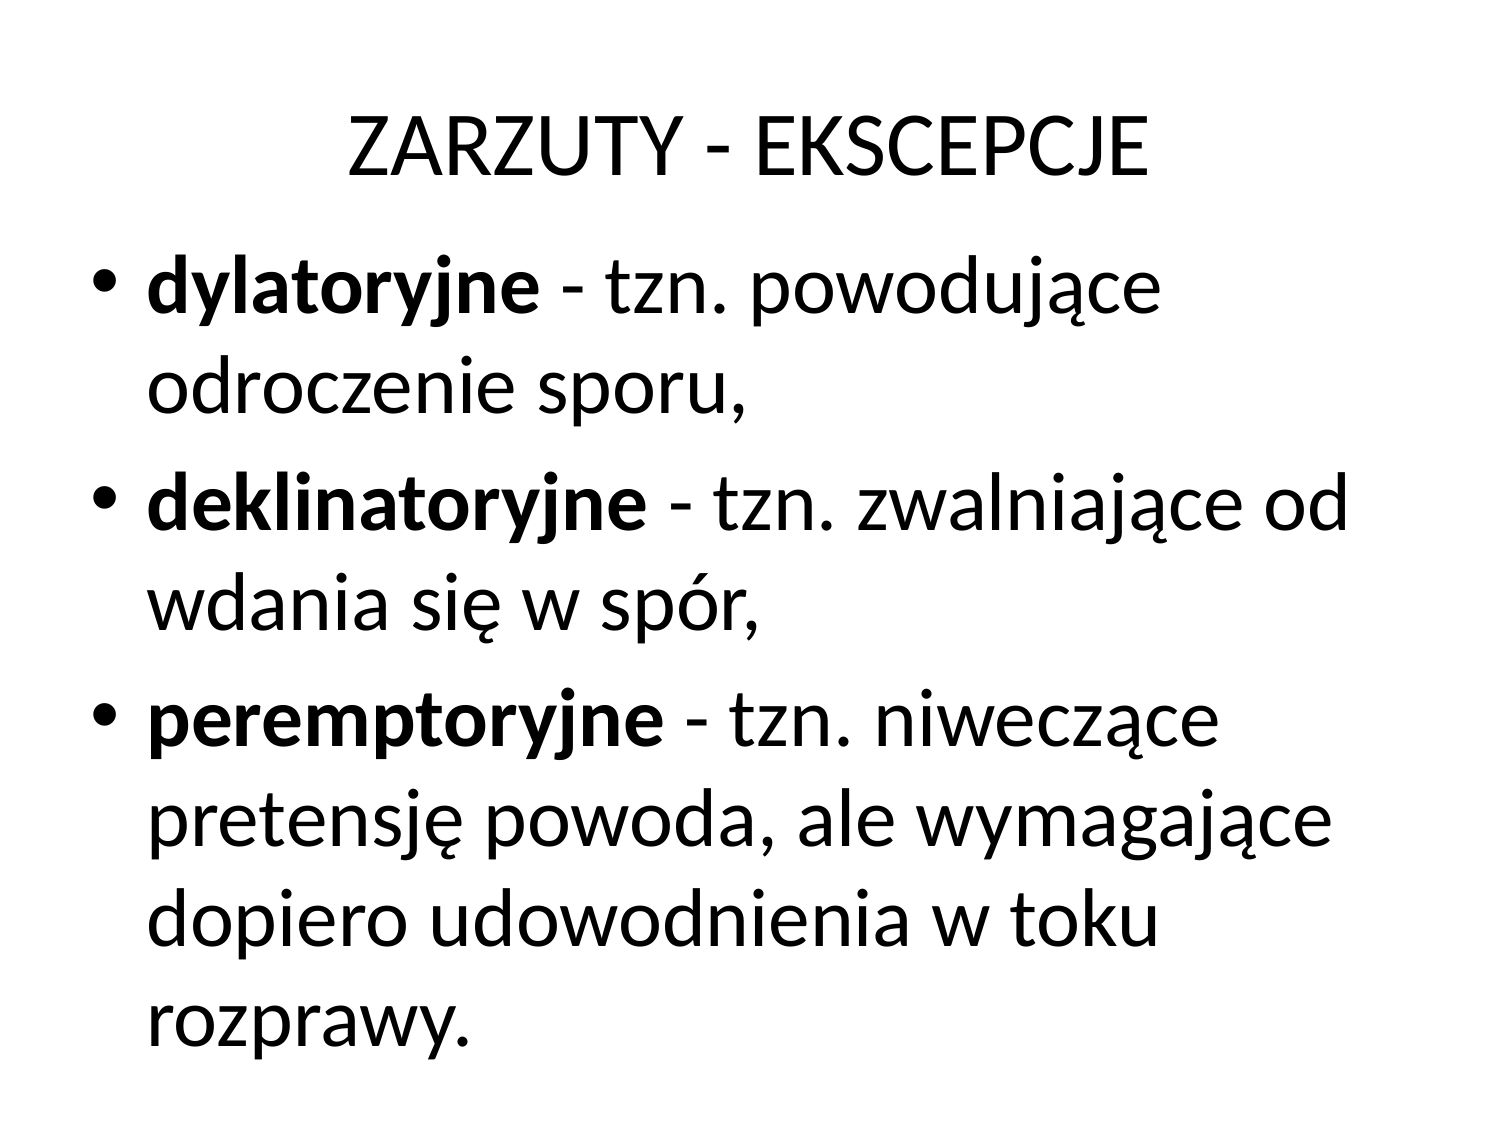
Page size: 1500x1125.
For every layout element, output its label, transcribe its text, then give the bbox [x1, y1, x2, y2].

list dylatoryjne - tzn. powodujące odroczenie sporu, deklinatoryjne - tzn. zwalniające od wdania się w spór, peremptoryjne - tzn. niweczące pretensję powoda, ale wymagające dopiero udowodnienia w toku rozprawy. [75, 222, 1425, 1067]
title ZARZUTY - EKSCEPCJE [75, 45, 1425, 222]
